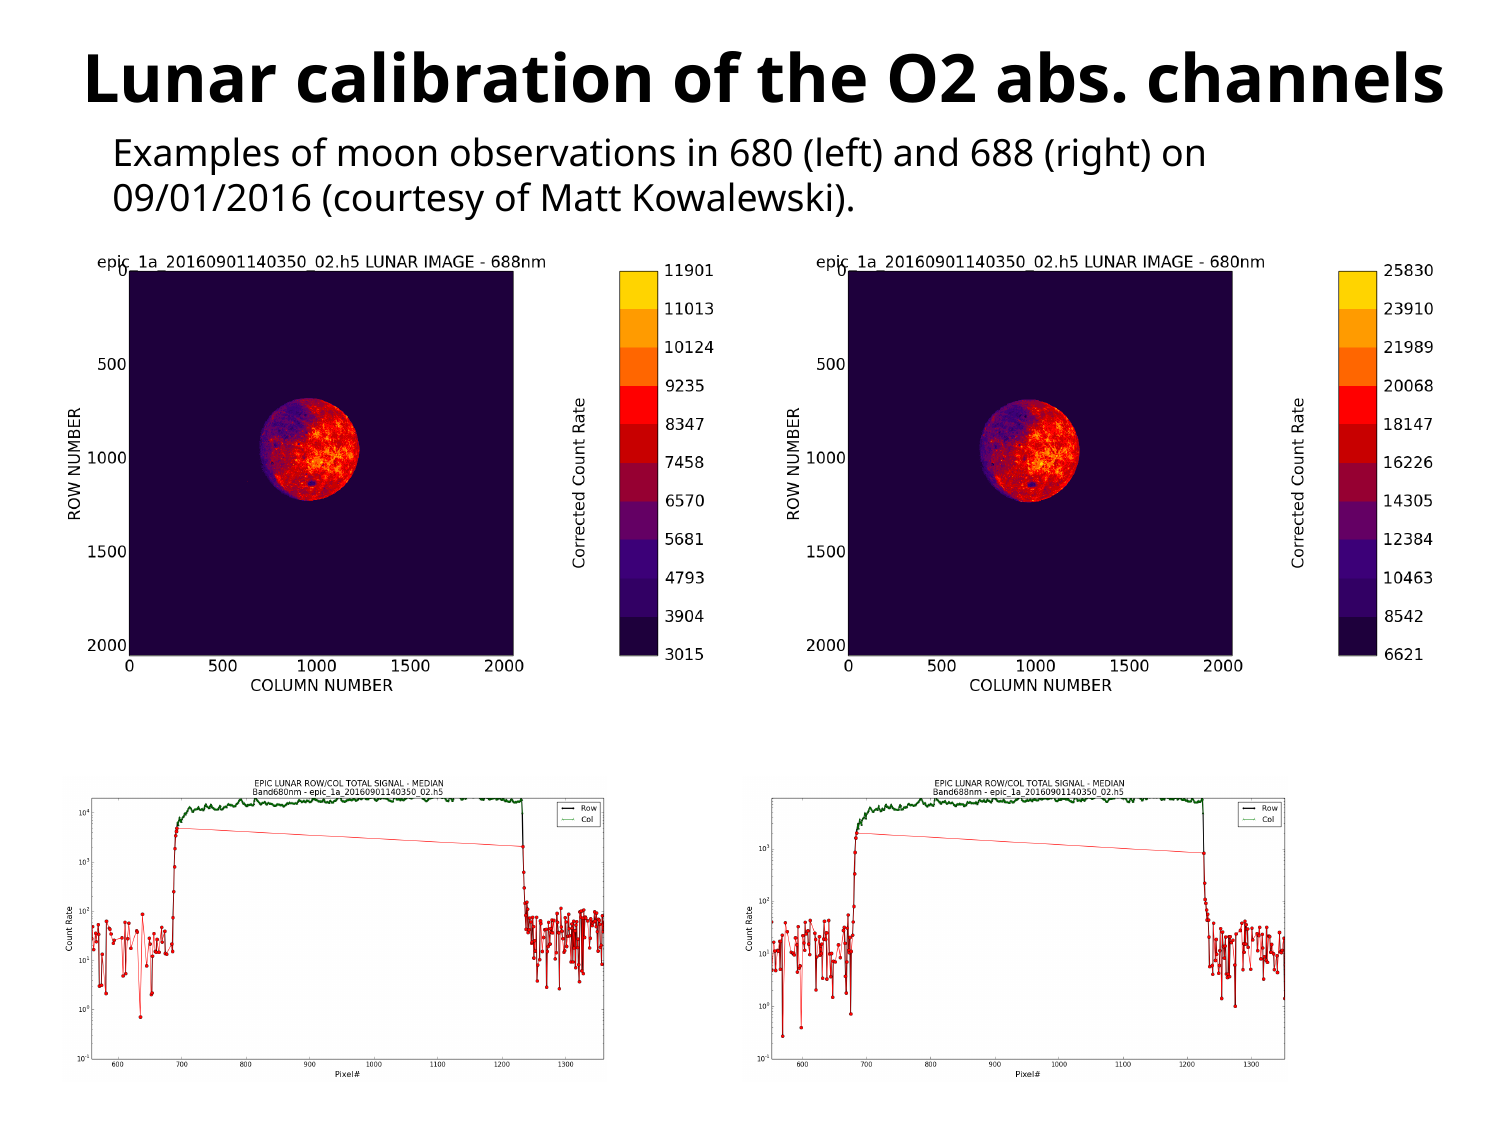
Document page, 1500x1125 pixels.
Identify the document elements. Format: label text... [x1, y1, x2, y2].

picture [61, 776, 607, 1082]
text_box Lunar calibration of the O2 abs. channels [67, 28, 1462, 124]
picture [742, 776, 1288, 1082]
text_box Examples of moon observations in 680 (left) and 688 (right) on 09/01/2016 (courtesy of Matt Kowalewski). [97, 121, 1407, 227]
picture [61, 249, 719, 700]
picture [781, 249, 1438, 700]
